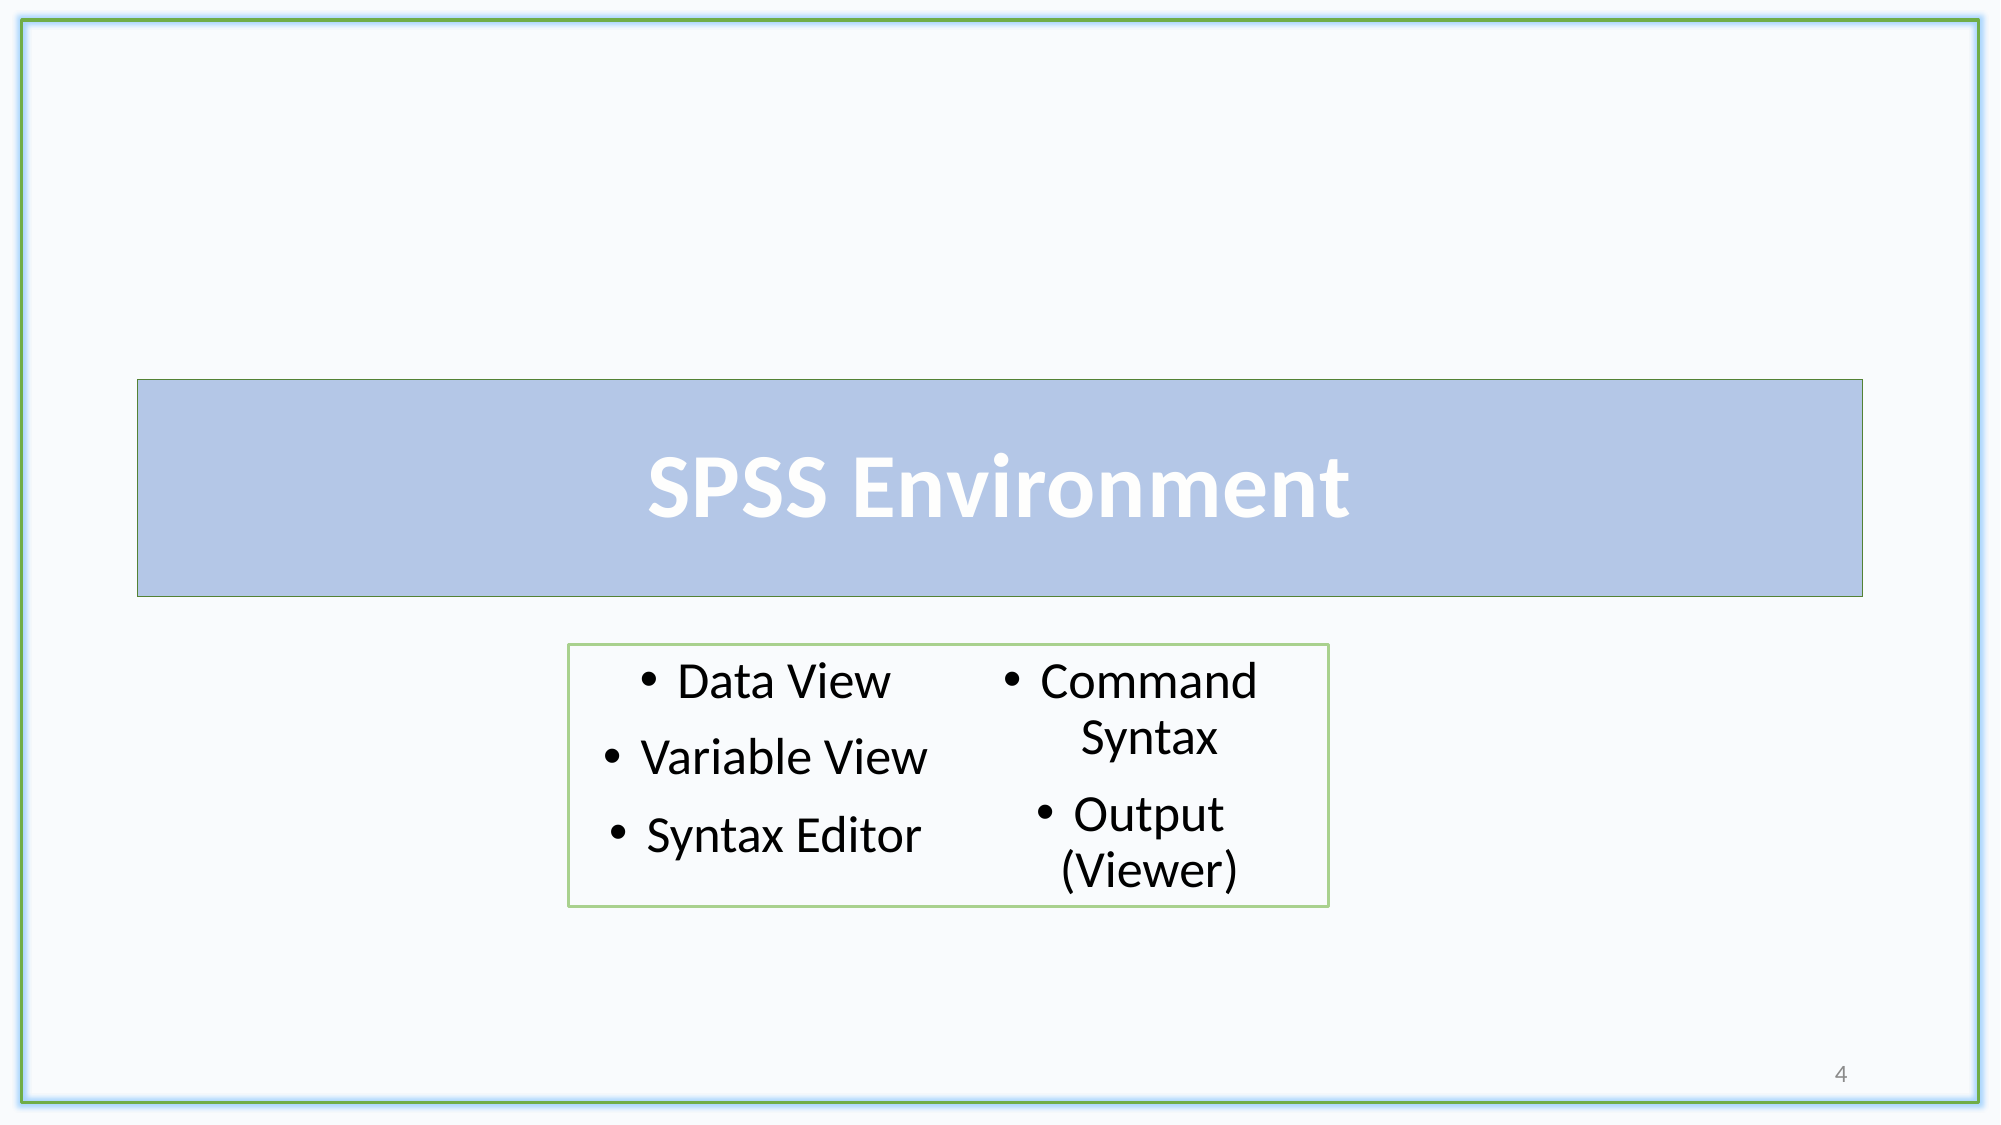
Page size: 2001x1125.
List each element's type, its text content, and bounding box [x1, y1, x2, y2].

slide_number 4 [1412, 1042, 1863, 1103]
subtitle Data View Variable View Syntax Editor Command Syntax Output (Viewer) [567, 643, 1330, 908]
title SPSS Environment [137, 379, 1863, 597]
